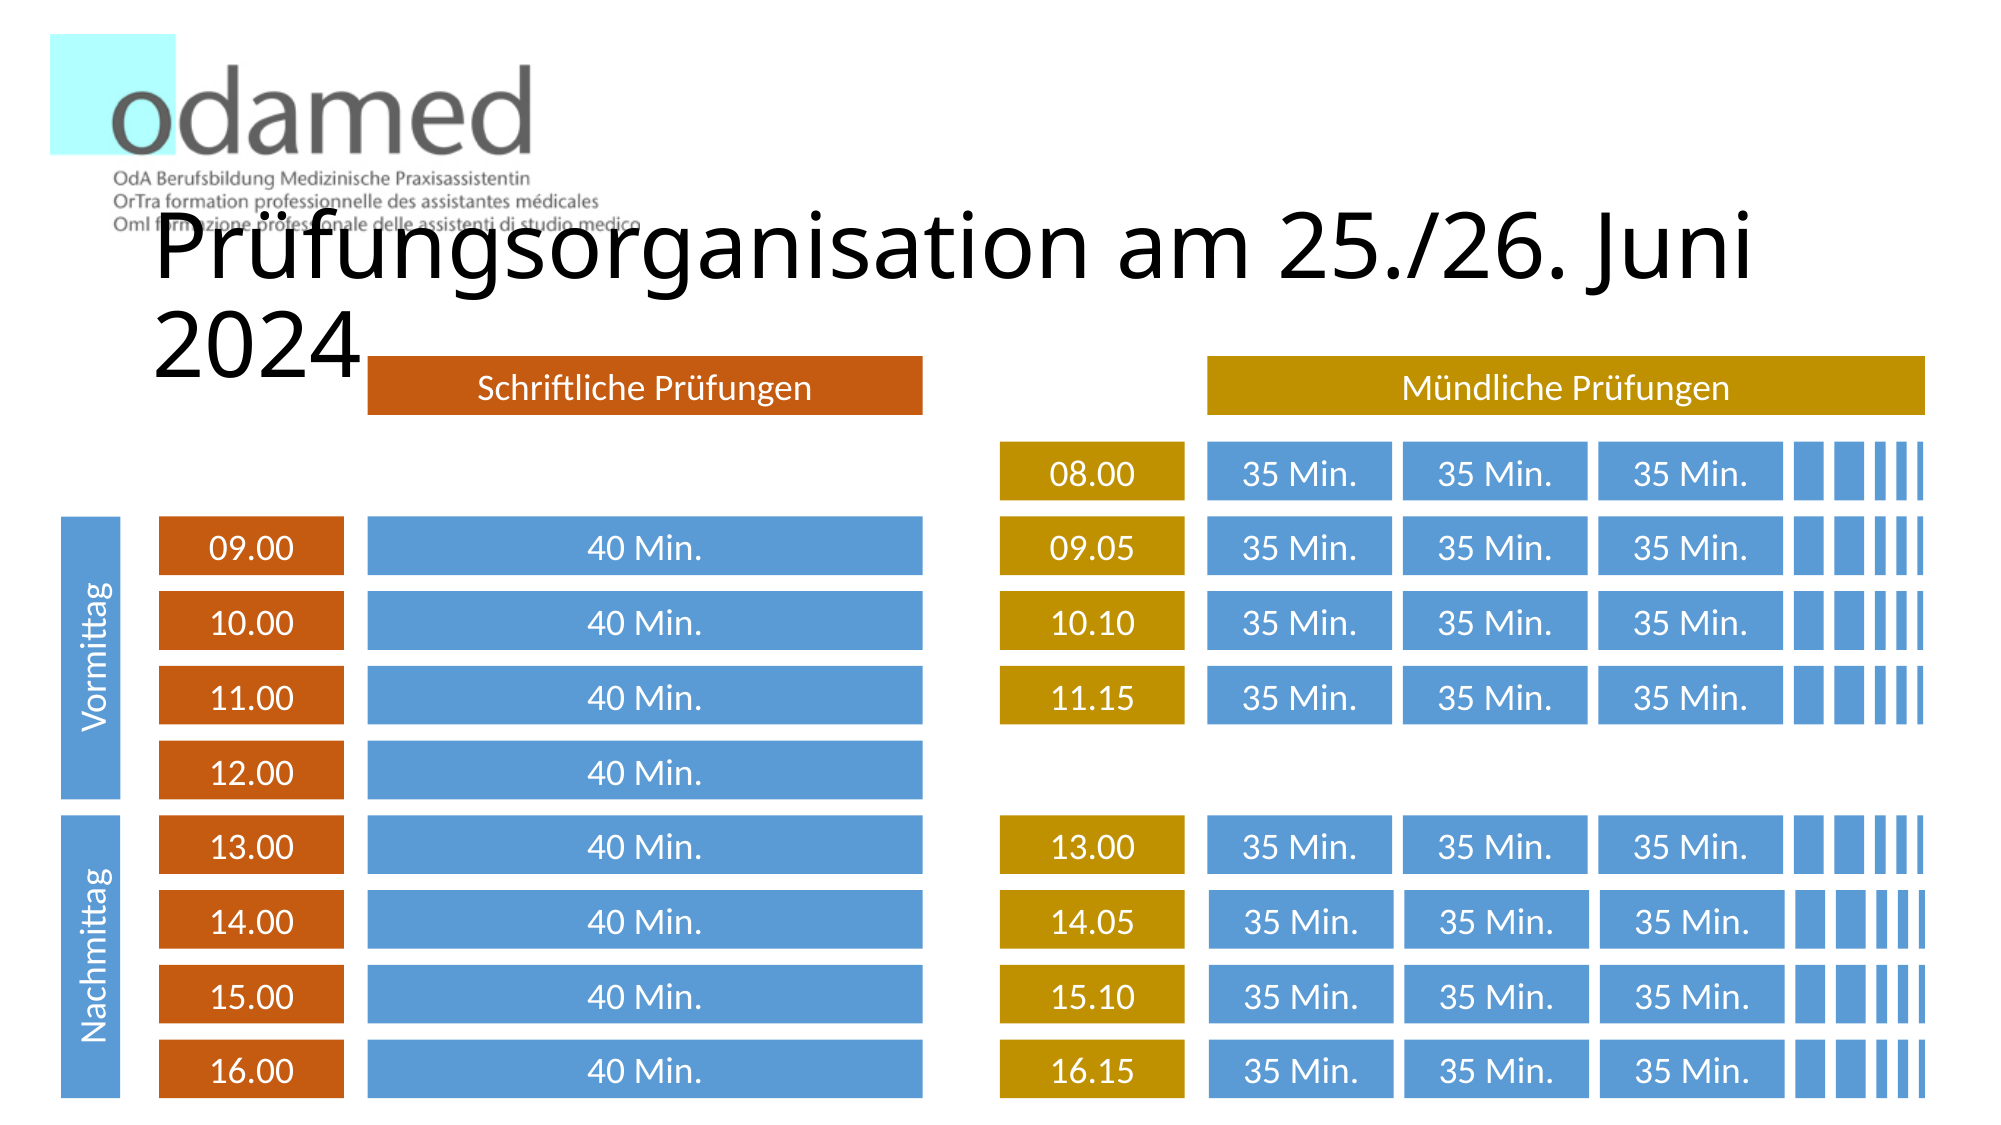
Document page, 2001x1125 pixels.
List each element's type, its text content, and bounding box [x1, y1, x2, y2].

text_box [1833, 441, 1865, 501]
text_box 35 Min. [1402, 441, 1589, 501]
text_box 35 Min. [1597, 814, 1784, 875]
text_box [1875, 1039, 1888, 1099]
text_box [1897, 964, 1909, 1024]
text_box 35 Min. [1402, 515, 1589, 576]
text_box 35 Min. [1599, 964, 1786, 1024]
text_box [1916, 590, 1924, 651]
text_box 13.00 [999, 814, 1186, 875]
text_box 35 Min. [1402, 665, 1589, 726]
text_box 35 Min. [1597, 665, 1784, 726]
title Prüfungsorganisation am 25./26. Juni 2024 [137, 224, 1808, 372]
text_box [1874, 814, 1887, 875]
text_box 12.00 [158, 740, 345, 800]
text_box 35 Min. [1208, 1039, 1395, 1099]
text_box [1895, 665, 1908, 726]
text_box [1895, 515, 1908, 576]
text_box [1874, 665, 1887, 726]
text_box [1918, 1039, 1926, 1099]
text_box 35 Min. [1597, 590, 1784, 651]
text_box [1875, 889, 1888, 950]
text_box [1916, 515, 1924, 576]
text_box [1794, 889, 1826, 950]
text_box 40 Min. [367, 740, 924, 800]
text_box [1833, 665, 1865, 726]
text_box [1794, 964, 1826, 1024]
text_box 35 Min. [1597, 515, 1784, 576]
picture [50, 34, 640, 237]
text_box 35 Min. [1206, 590, 1393, 651]
text_box [1874, 441, 1887, 501]
text_box 40 Min. [367, 814, 924, 875]
text_box [1793, 590, 1825, 651]
text_box 40 Min. [367, 889, 924, 950]
text_box 40 Min. [367, 665, 924, 726]
text_box [1794, 1039, 1826, 1099]
text_box [1874, 515, 1887, 576]
text_box [1916, 665, 1924, 726]
text_box 35 Min. [1206, 441, 1393, 501]
text_box 35 Min. [1403, 964, 1590, 1024]
text_box Vormittag [60, 516, 121, 800]
text_box [1895, 441, 1908, 501]
text_box [1918, 889, 1926, 950]
text_box 09.00 [158, 515, 345, 576]
text_box [1835, 964, 1867, 1024]
text_box 35 Min. [1403, 889, 1590, 950]
text_box Schriftliche Prüfungen [367, 355, 924, 416]
text_box [1793, 814, 1825, 875]
text_box [1793, 515, 1825, 576]
text_box 35 Min. [1206, 515, 1393, 576]
text_box 14.05 [999, 889, 1186, 950]
text_box [1875, 964, 1888, 1024]
text_box 40 Min. [367, 964, 924, 1024]
text_box 11.00 [158, 665, 345, 726]
text_box 08.00 [999, 441, 1186, 501]
text_box [1916, 441, 1924, 501]
text_box 14.00 [158, 889, 345, 950]
text_box Mündliche Prüfungen [1206, 355, 1926, 416]
text_box 35 Min. [1403, 1039, 1590, 1099]
text_box 35 Min. [1402, 590, 1589, 651]
text_box [1833, 515, 1865, 576]
text_box 10.10 [999, 590, 1186, 651]
text_box 15.10 [999, 964, 1186, 1024]
text_box 16.00 [158, 1039, 345, 1099]
text_box [1897, 1039, 1909, 1099]
text_box 40 Min. [367, 515, 924, 576]
text_box 35 Min. [1402, 814, 1589, 875]
text_box [1897, 889, 1909, 950]
text_box 35 Min. [1208, 889, 1395, 950]
text_box [1895, 590, 1908, 651]
text_box Nachmittag [60, 814, 121, 1099]
text_box [1916, 814, 1924, 875]
text_box 40 Min. [367, 1039, 924, 1099]
text_box [1833, 590, 1865, 651]
text_box 35 Min. [1599, 1039, 1786, 1099]
text_box 16.15 [999, 1039, 1186, 1099]
text_box [1793, 665, 1825, 726]
text_box [1835, 889, 1867, 950]
text_box 09.05 [999, 515, 1186, 576]
text_box 15.00 [158, 964, 345, 1024]
text_box 35 Min. [1208, 964, 1395, 1024]
text_box [1793, 441, 1825, 501]
text_box 35 Min. [1206, 665, 1393, 726]
text_box [1895, 814, 1908, 875]
text_box 40 Min. [367, 590, 924, 651]
text_box [1835, 1039, 1867, 1099]
text_box 11.15 [999, 665, 1186, 726]
text_box 35 Min. [1206, 814, 1393, 875]
text_box 35 Min. [1597, 441, 1784, 501]
text_box 10.00 [158, 590, 345, 651]
text_box 13.00 [158, 814, 345, 875]
text_box 35 Min. [1599, 889, 1786, 950]
text_box [1874, 590, 1887, 651]
text_box [1833, 814, 1865, 875]
text_box [1918, 964, 1926, 1024]
